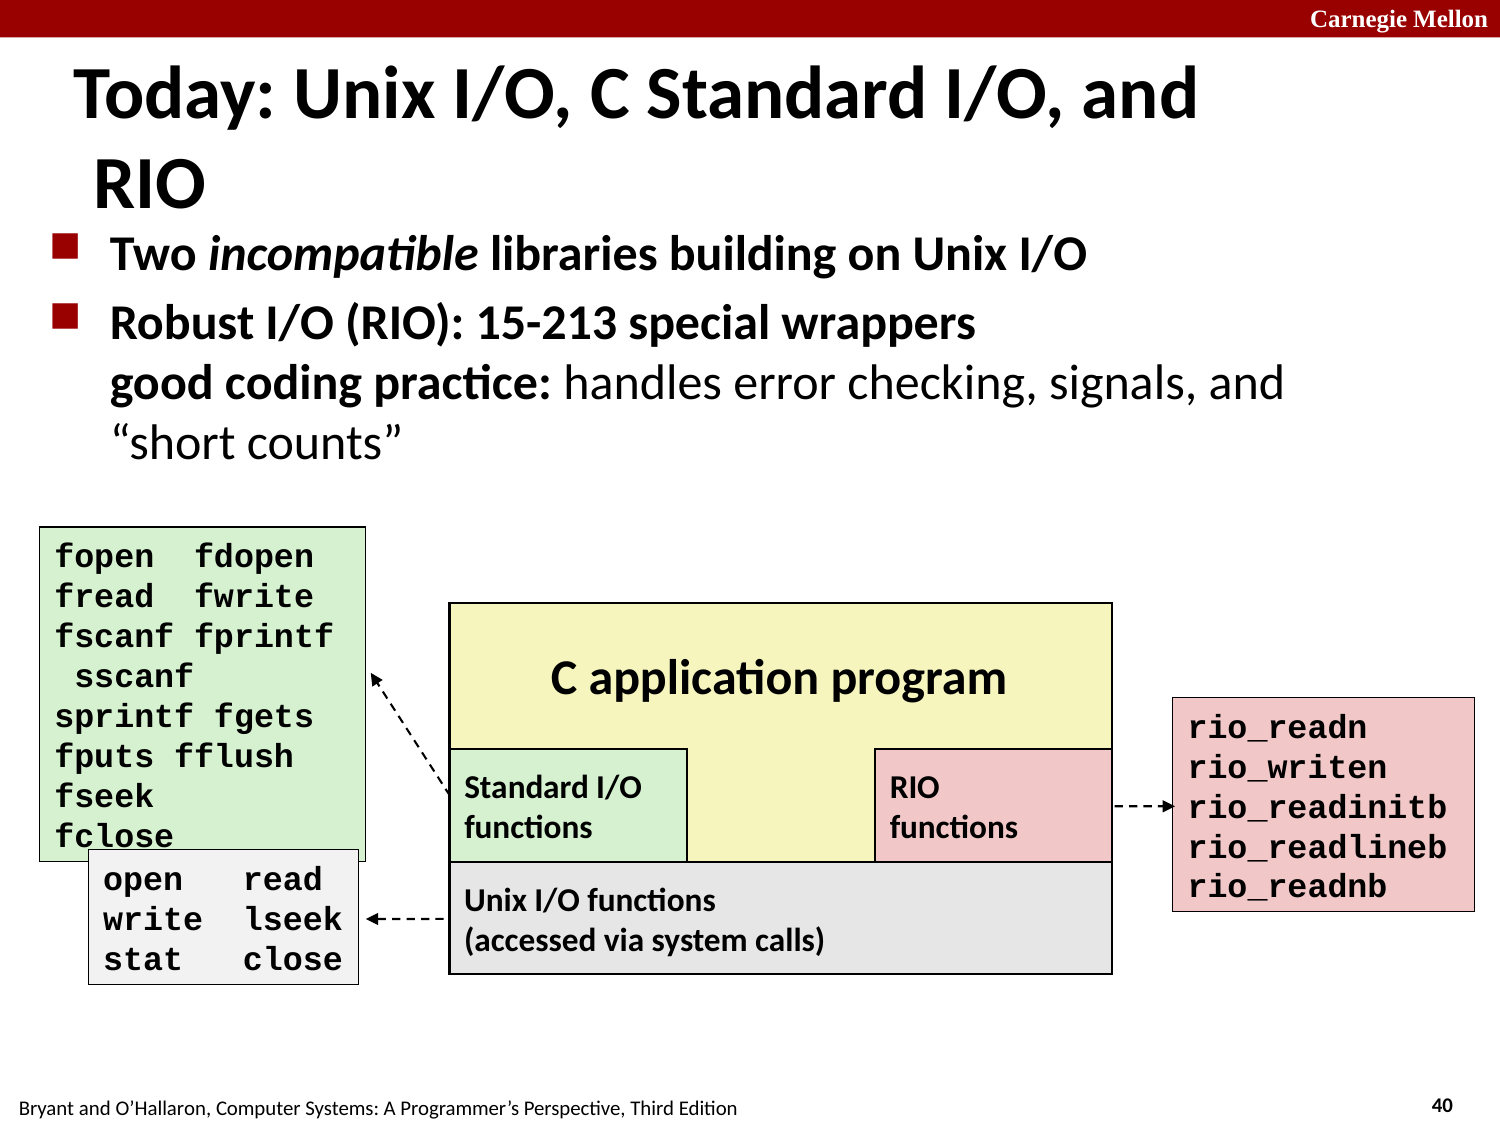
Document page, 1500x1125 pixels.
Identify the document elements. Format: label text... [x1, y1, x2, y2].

list Two incompatible libraries building on Unix I/O Robust I/O (RIO): 15-213 special wrappers good coding practice: handles error checking, signals, and “short counts” [38, 212, 1475, 438]
text_box fopen fdopen fread fwrite fscanf fprintf sscanf sprintf fgets fputs fflush fseek fclose [39, 527, 366, 862]
text_box Standard I/O functions [449, 749, 688, 862]
text_box Unix I/O functions (accessed via system calls) [449, 861, 1113, 975]
text_box open read write lseek stat close [88, 849, 359, 985]
text_box [1159, 800, 1175, 813]
text_box RIO functions [874, 749, 1113, 862]
text_box C application program [536, 637, 1023, 713]
text_box [365, 912, 379, 926]
text_box [449, 602, 1113, 861]
text_box rio_readn rio_writen rio_readinitb rio_readlineb rio_readnb [1172, 697, 1475, 912]
text_box [370, 672, 383, 687]
title Today: Unix I/O, C Standard I/O, and RIO [58, 71, 1305, 197]
